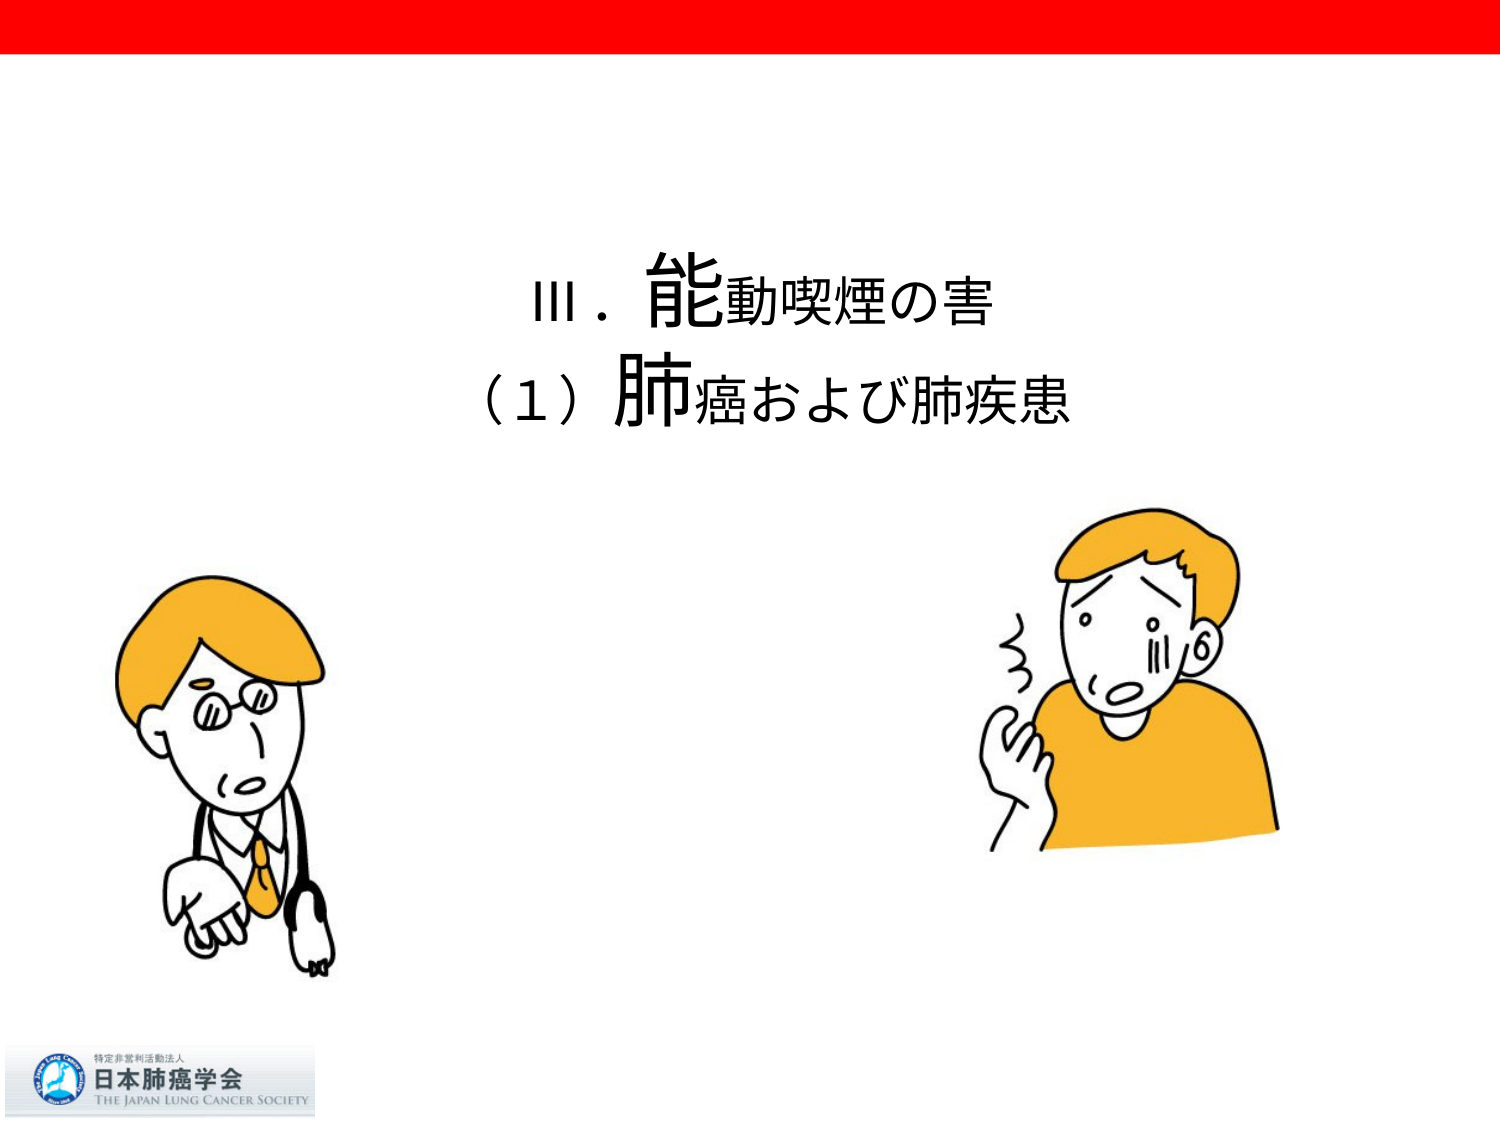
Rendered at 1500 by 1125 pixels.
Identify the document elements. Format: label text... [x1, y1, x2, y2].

picture [5, 1045, 315, 1118]
text_box [0, 0, 1500, 57]
title Ⅲ．能動喫煙の害 （１）肺癌および肺疾患 [123, 231, 1399, 445]
picture [40, 526, 390, 1008]
picture [974, 479, 1311, 878]
